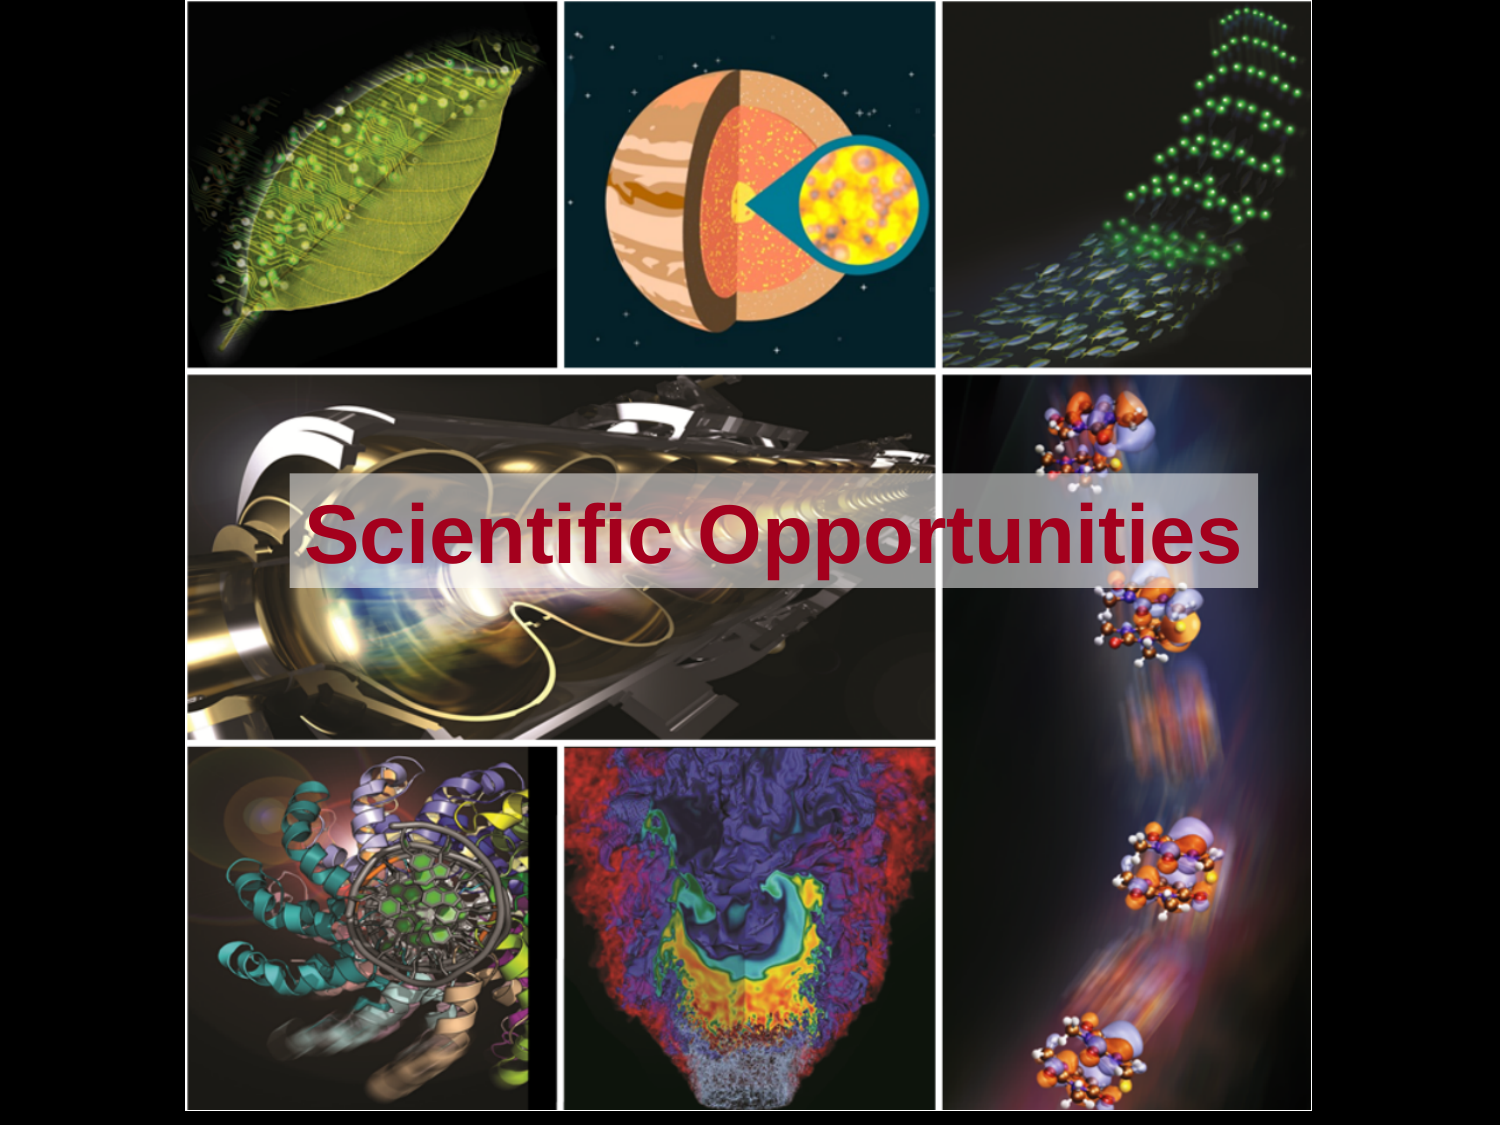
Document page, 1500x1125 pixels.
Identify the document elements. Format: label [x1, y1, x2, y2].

text_box [0, 0, 1500, 1125]
picture [185, 0, 1313, 1111]
